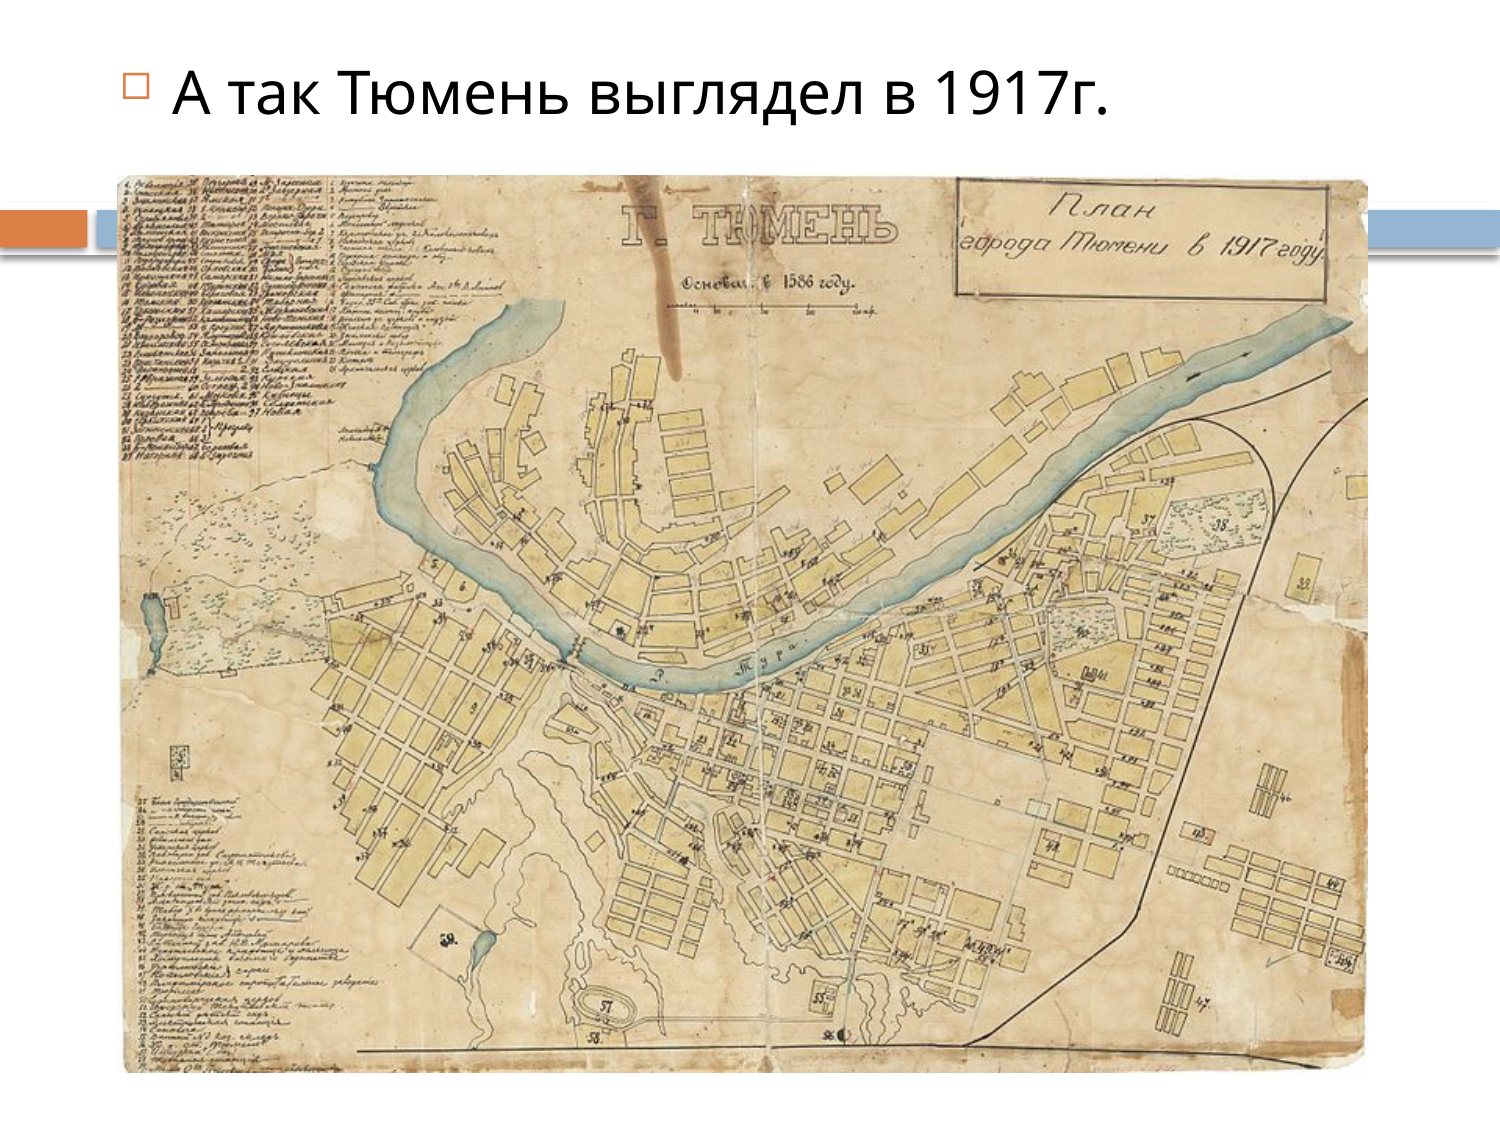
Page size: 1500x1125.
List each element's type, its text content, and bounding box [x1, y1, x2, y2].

picture [116, 175, 1368, 1073]
list А так Тюмень выглядел в 1917г. [105, 46, 1443, 207]
